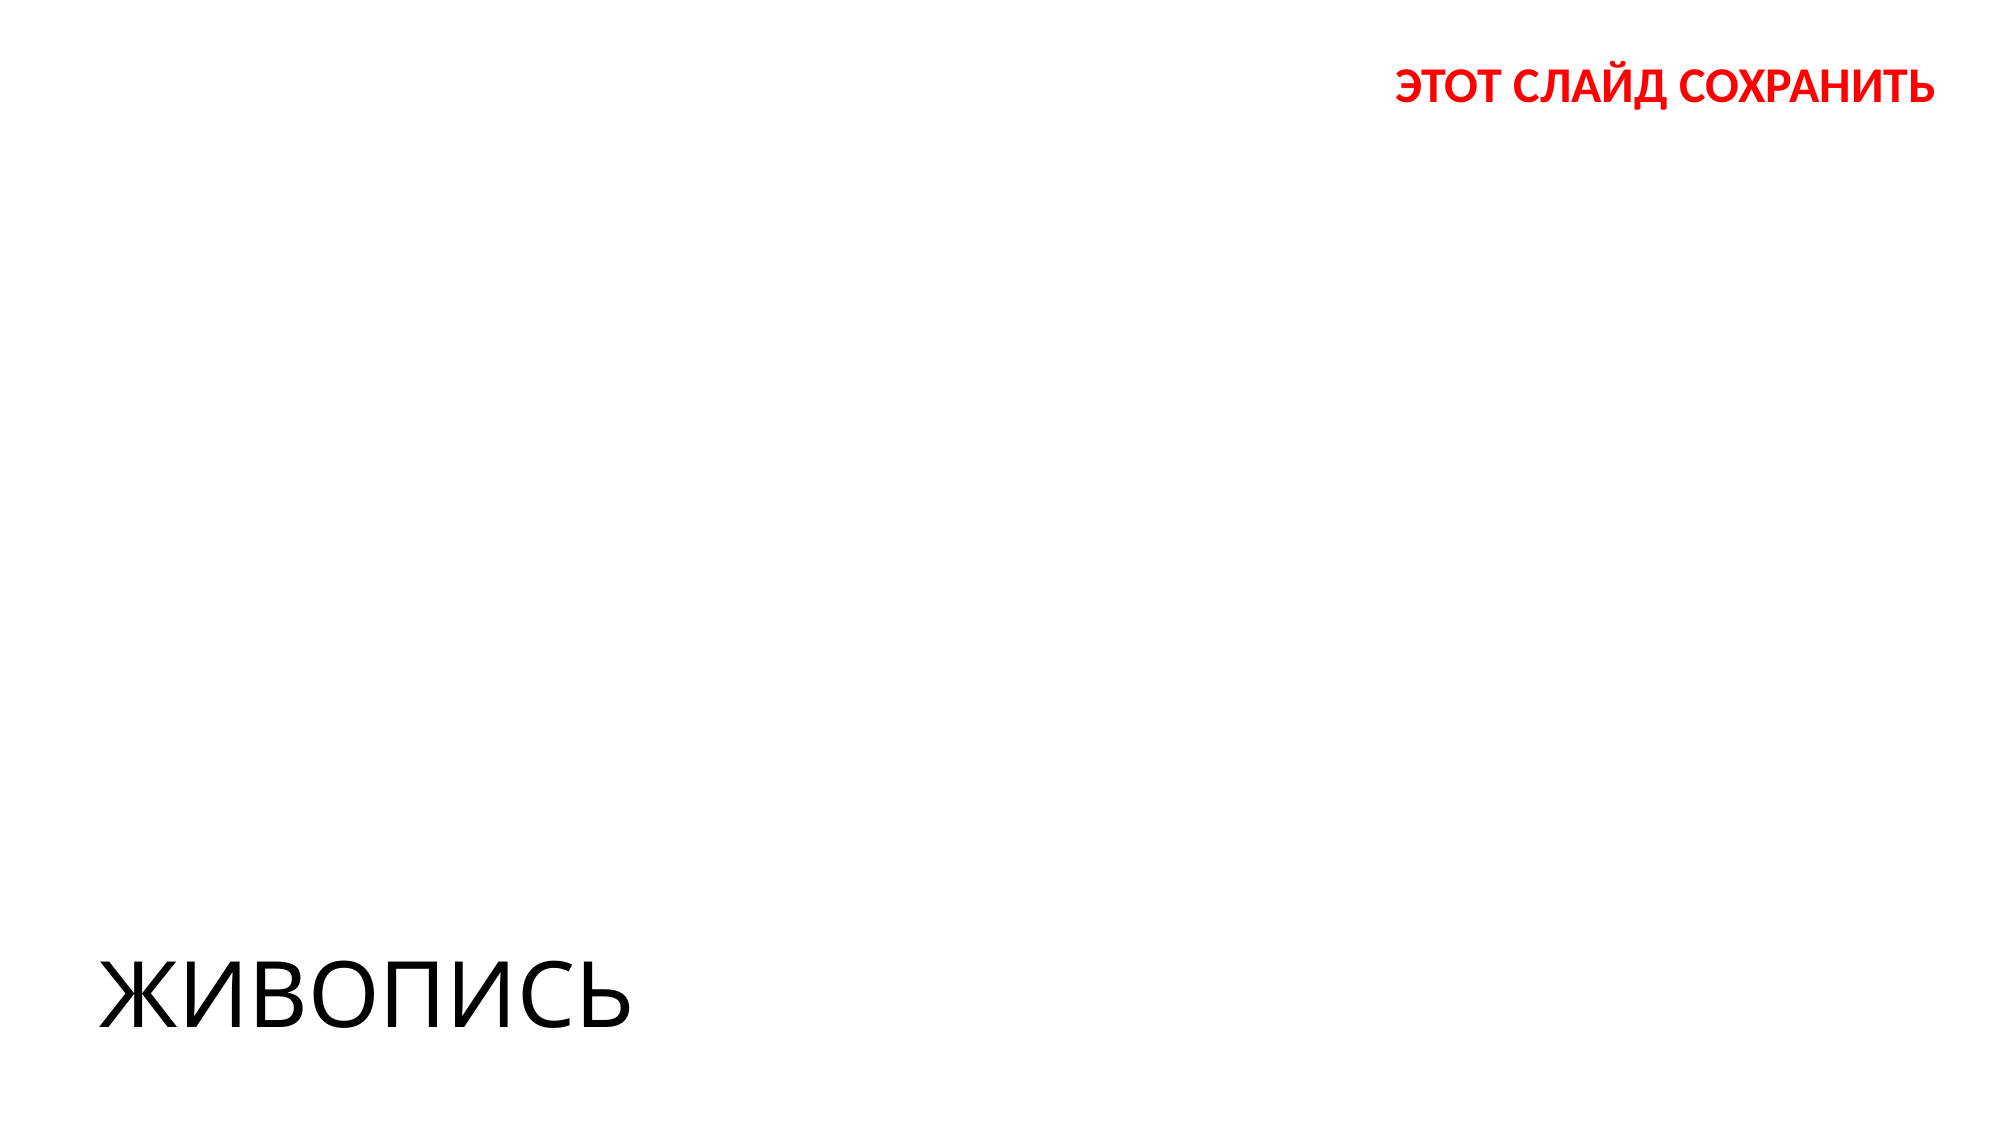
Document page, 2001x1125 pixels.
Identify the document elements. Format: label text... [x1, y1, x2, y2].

text_box ЭТОТ СЛАЙД СОХРАНИТЬ [1380, 45, 1959, 120]
title ЖИВОПИСЬ [85, 889, 1811, 1107]
